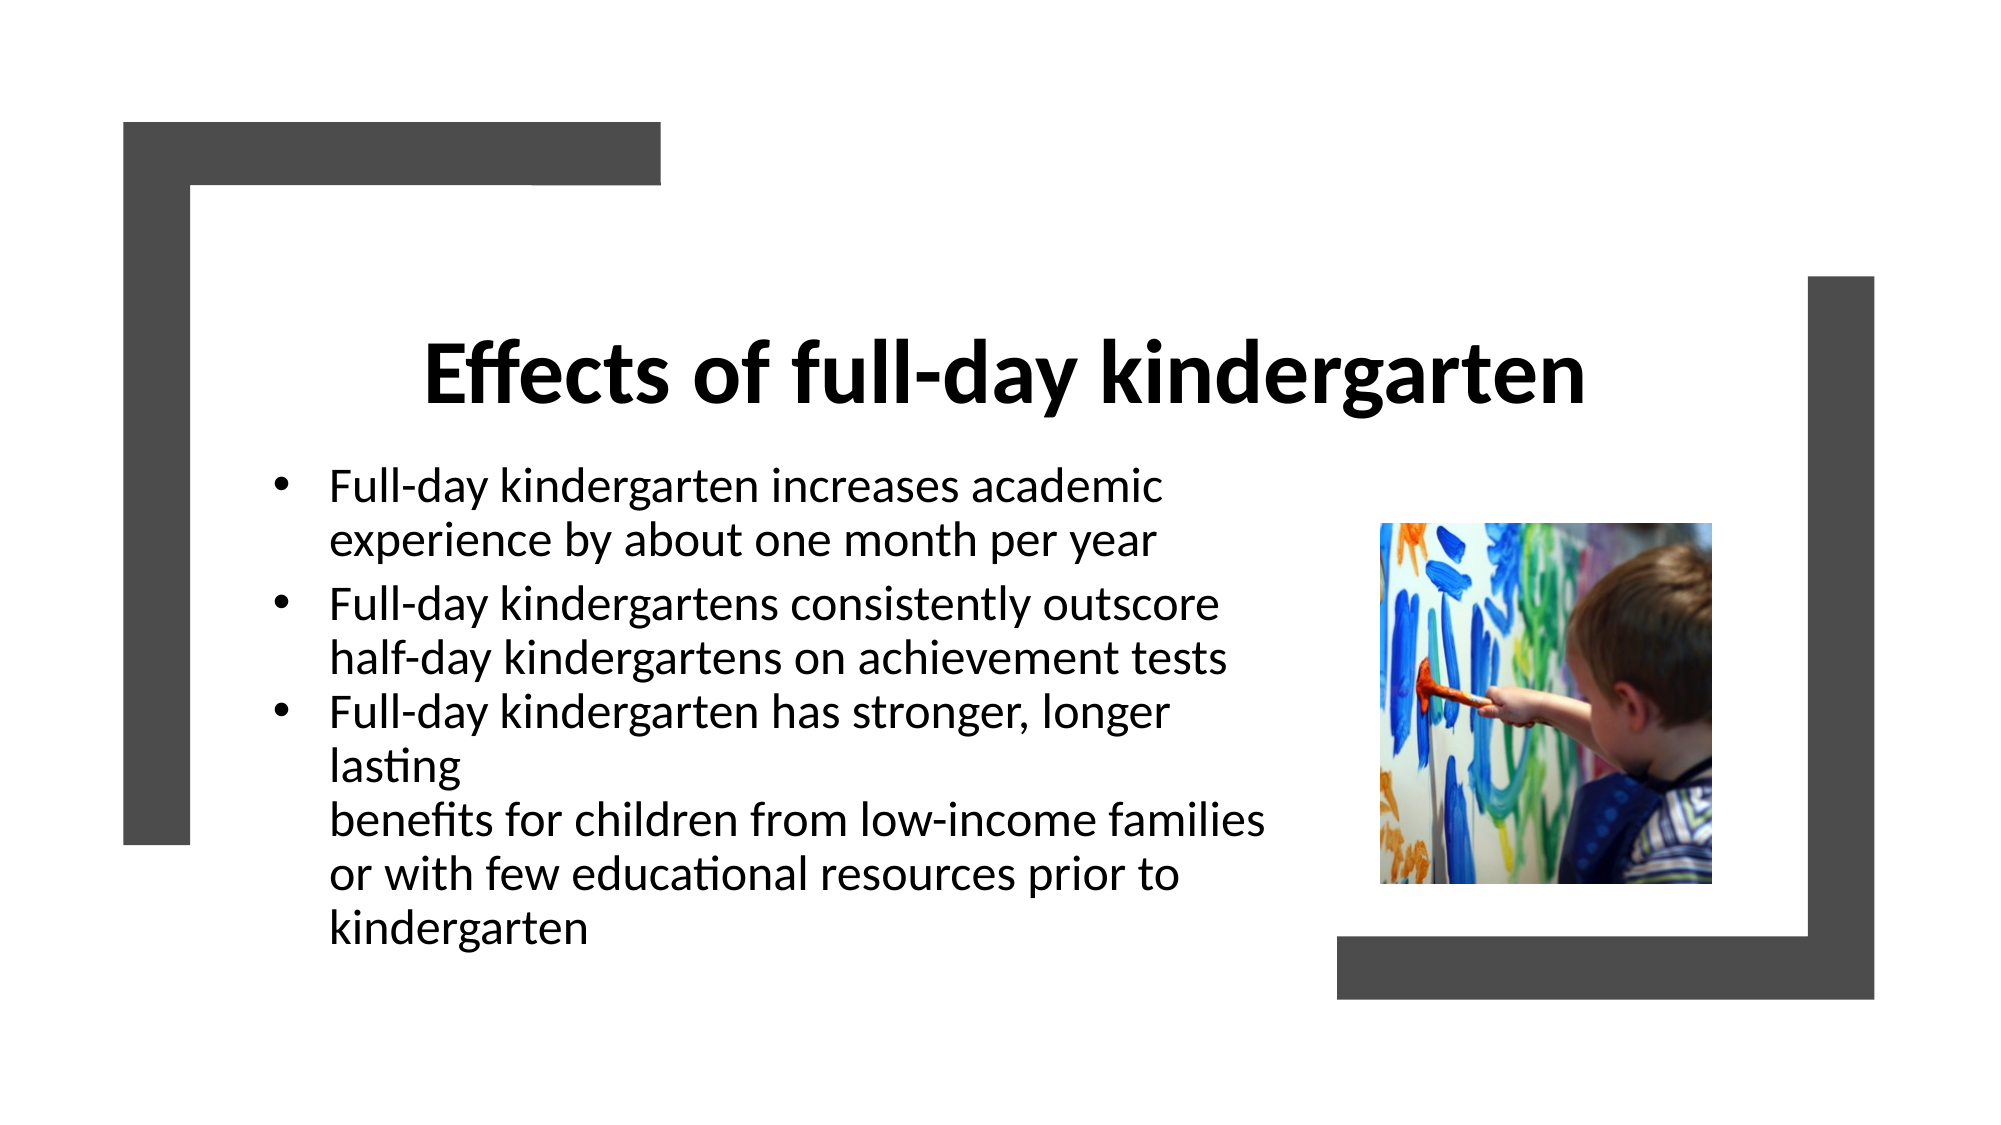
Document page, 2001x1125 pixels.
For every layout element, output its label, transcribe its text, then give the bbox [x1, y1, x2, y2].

text_box [123, 122, 661, 846]
text_box [1337, 276, 1875, 1000]
list Full-day kindergarten increases academic experience by about one month per year Full-day kindergartens consistently outscore half-day kindergartens on achievement tests Full-day kindergarten has stronger, longer lasting benefits for children from low-income families or with few educational resources prior to kindergarten [257, 451, 1300, 1050]
title Effects of full-day kindergarten [257, 258, 1755, 476]
picture [1379, 523, 1712, 884]
